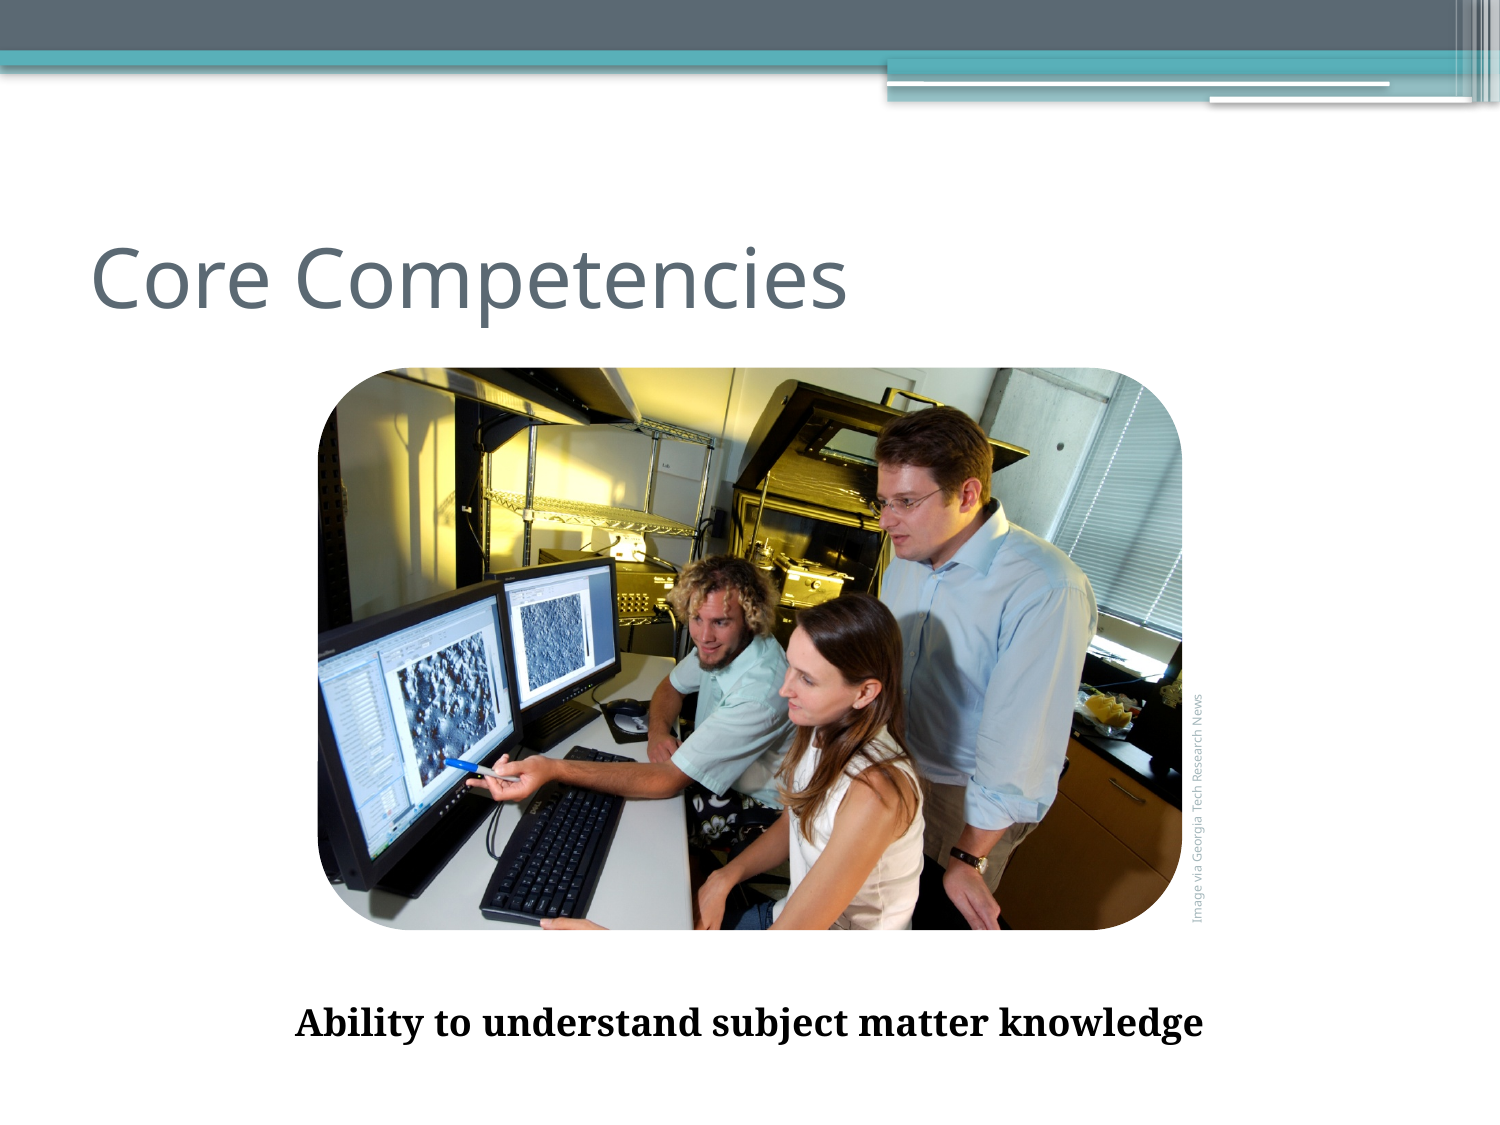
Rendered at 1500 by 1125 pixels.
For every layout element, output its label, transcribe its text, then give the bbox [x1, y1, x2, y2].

title Core Competencies [75, 187, 1425, 363]
text_box Ability to understand subject matter knowledge [280, 991, 1220, 1052]
text_box Image via Georgia Tech Research News [1186, 679, 1212, 938]
picture [317, 367, 1183, 931]
